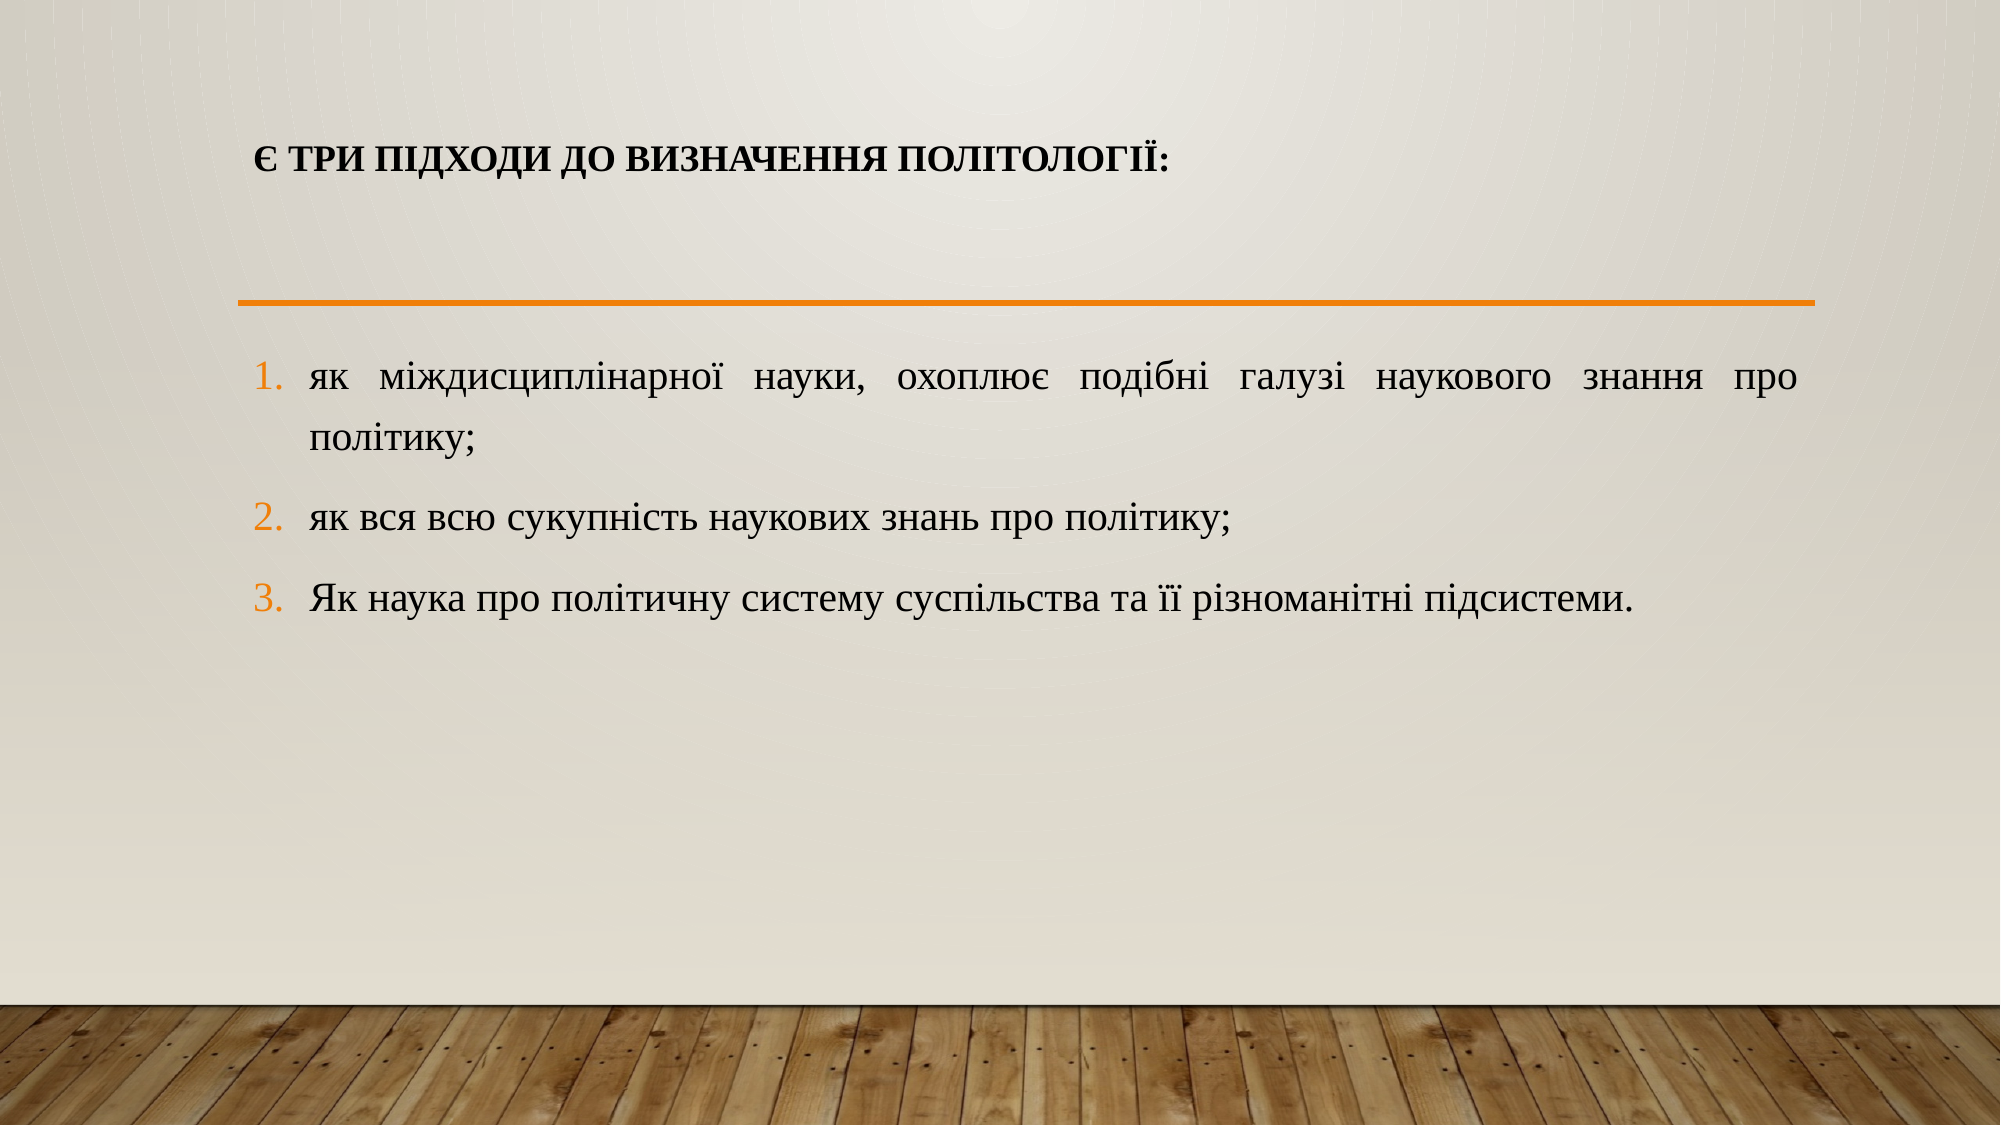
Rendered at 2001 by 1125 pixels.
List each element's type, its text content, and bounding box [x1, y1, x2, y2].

picture [0, 1005, 2000, 1125]
list як міждисциплінарної науки, охоплює подібні галузі наукового знання про політику; як вся всю сукупність наукових знань про політику; Як наука про політичну систему суспільства та її різноманітні підсистеми. [238, 330, 1814, 897]
title Є три підходи до визначення політології: [238, 131, 1814, 305]
